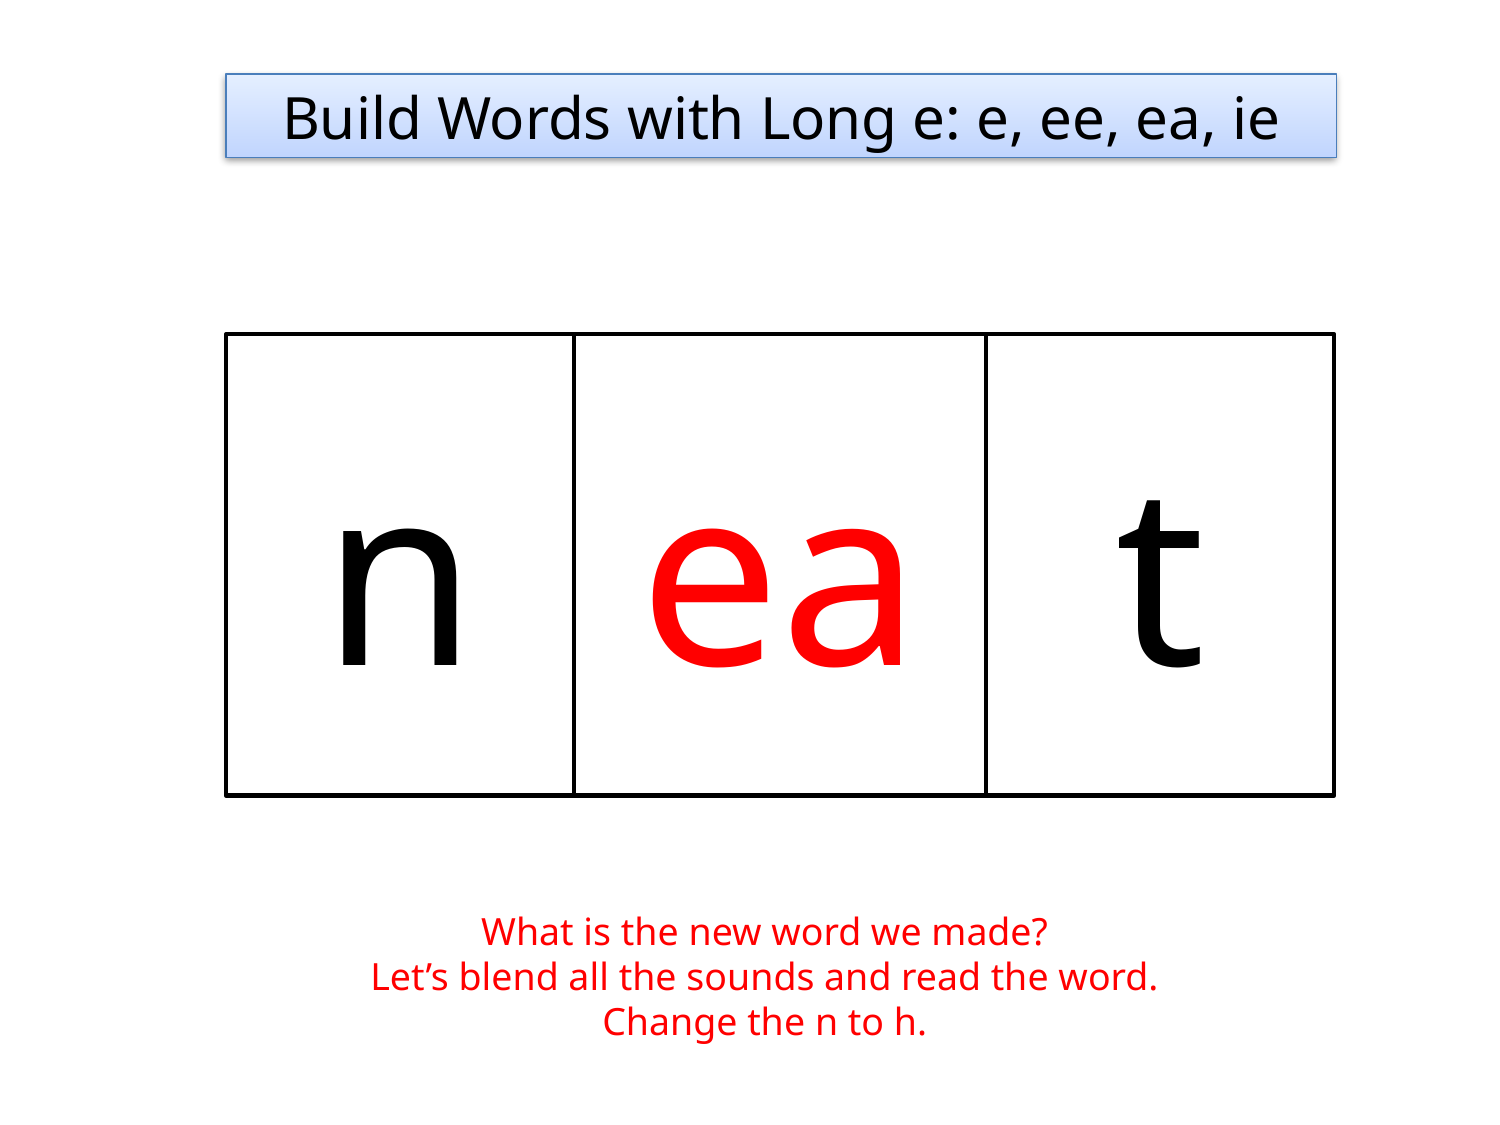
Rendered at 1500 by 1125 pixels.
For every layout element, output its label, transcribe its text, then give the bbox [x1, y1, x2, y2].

text_box n [224, 332, 572, 798]
text_box Build Words with Long e: e, ee, ea, ie [225, 73, 1337, 158]
text_box What is the new word we made? Let’s blend all the sounds and read the word. Change the n to h. [241, 900, 1288, 1051]
text_box ea [572, 332, 984, 798]
text_box t [984, 332, 1336, 798]
